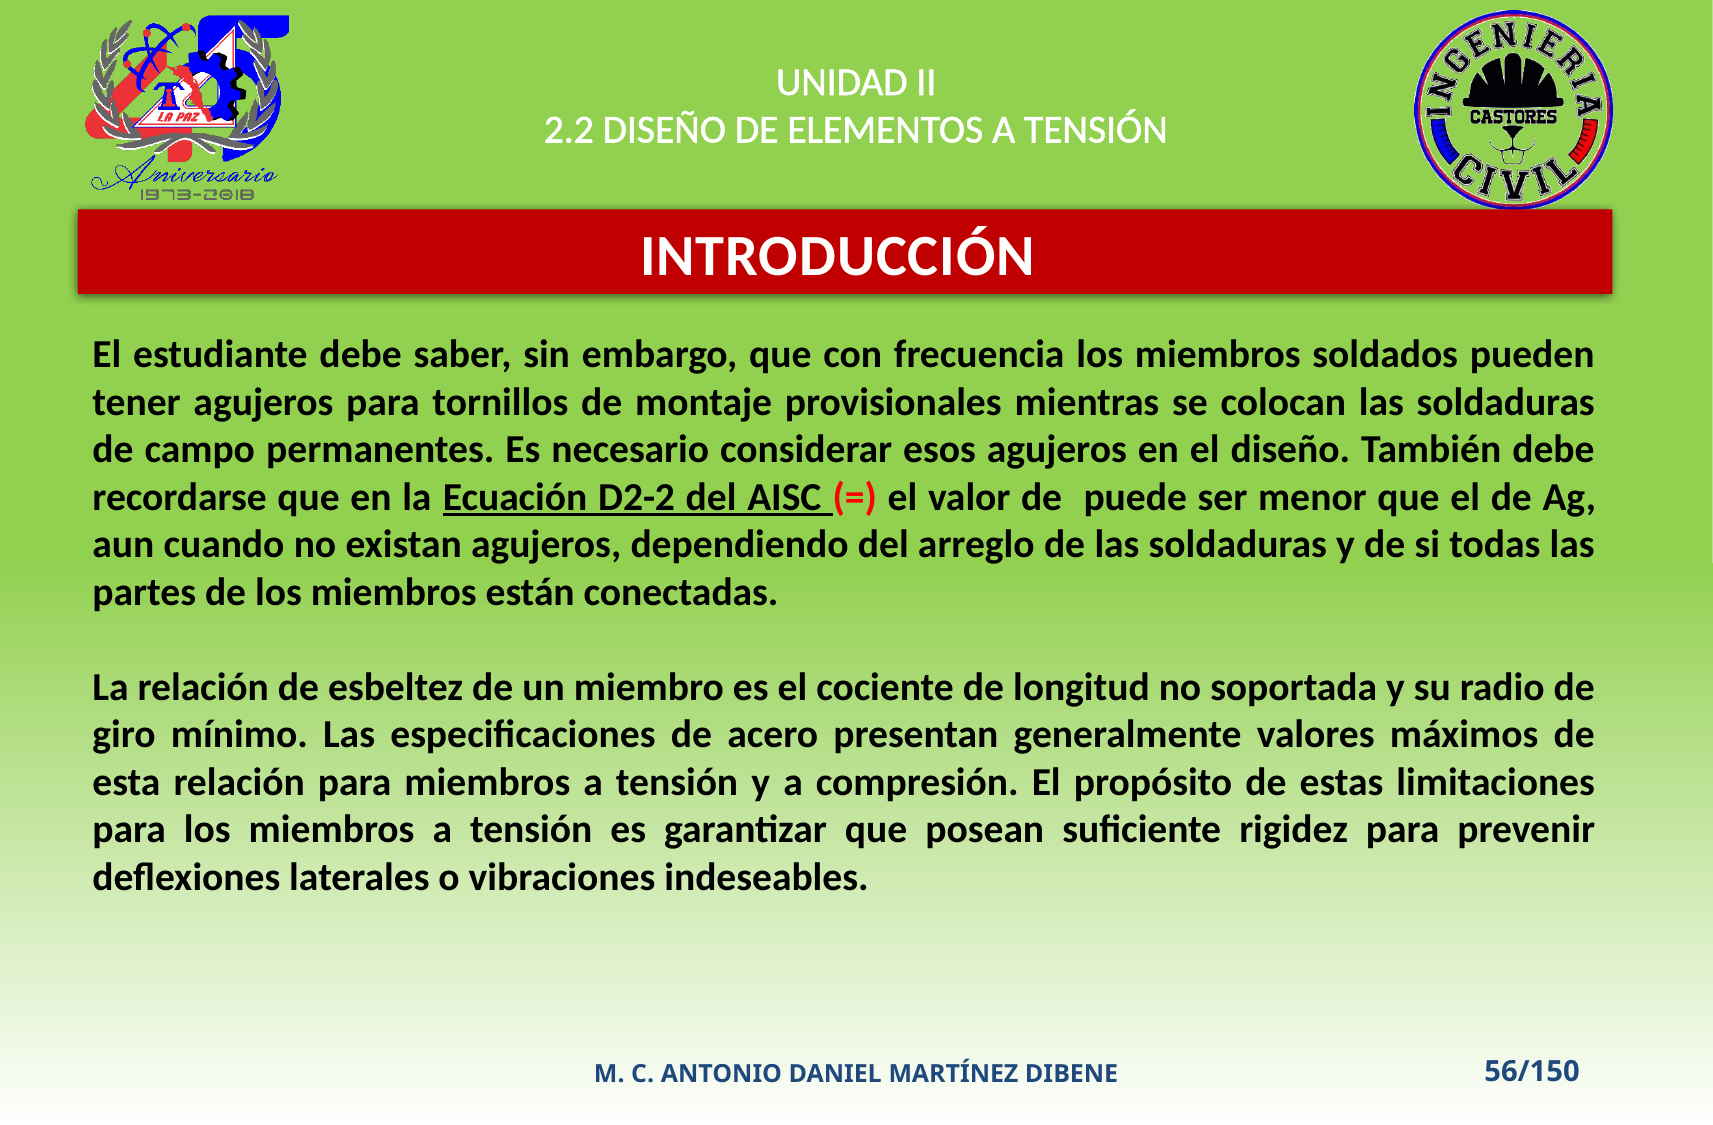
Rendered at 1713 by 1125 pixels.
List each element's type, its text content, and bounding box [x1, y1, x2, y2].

footer M. C. ANTONIO DANIEL MARTÍNEZ DIBENE [567, 1042, 1146, 1103]
slide_number 56/150 [1209, 1042, 1595, 1103]
text_box [0, 1048, 1713, 1106]
picture [77, 4, 298, 209]
text_box INTRODUCCIÓN [77, 209, 1613, 294]
picture [1414, 10, 1613, 209]
text_box UNIDAD II 2.2 DISEÑO DE ELEMENTOS A TENSIÓN [283, 48, 1430, 158]
